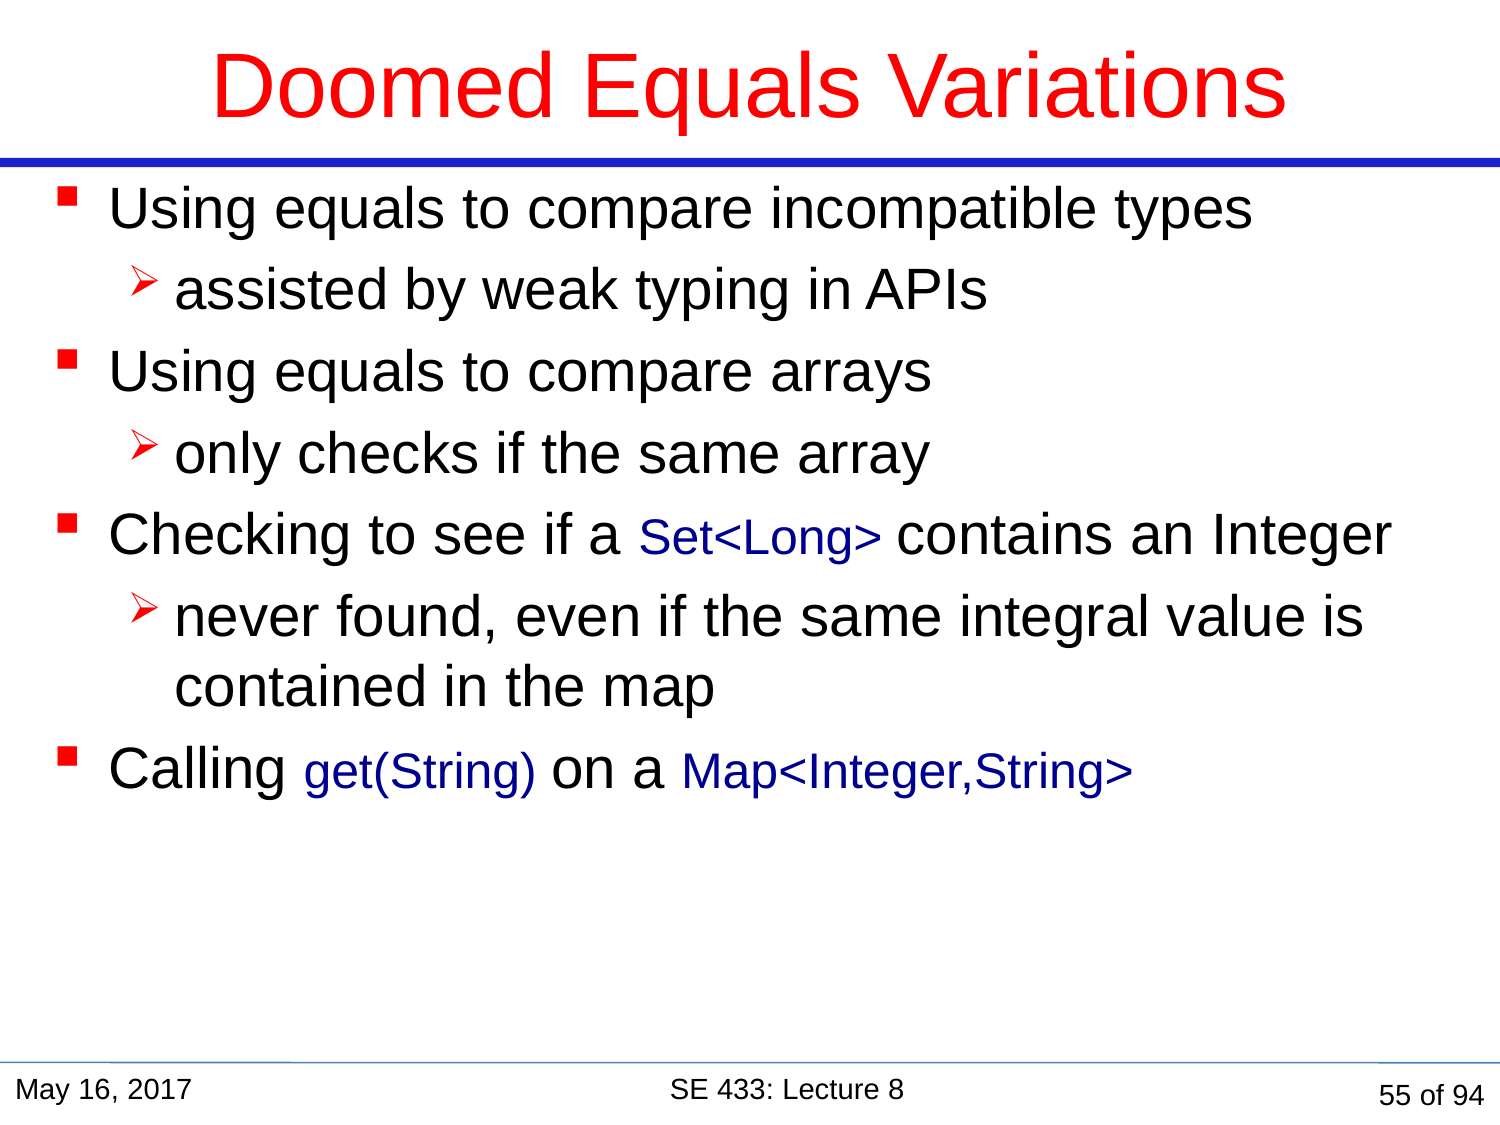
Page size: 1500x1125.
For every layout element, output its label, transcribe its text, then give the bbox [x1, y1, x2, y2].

title Doomed Equals Variations [0, 0, 1500, 163]
slide_number 55 of 94 [1249, 1062, 1500, 1125]
footer SE 433: Lecture 8 [324, 1062, 1249, 1125]
list Using equals to compare incompatible types assisted by weak typing in APIs Using equals to compare arrays only checks if the same array Checking to see if a Set<Long> contains an Integer never found, even if the same integral value is contained in the map Calling get(String) on a Map<Integer,String> [37, 162, 1463, 1062]
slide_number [0, 1062, 324, 1125]
